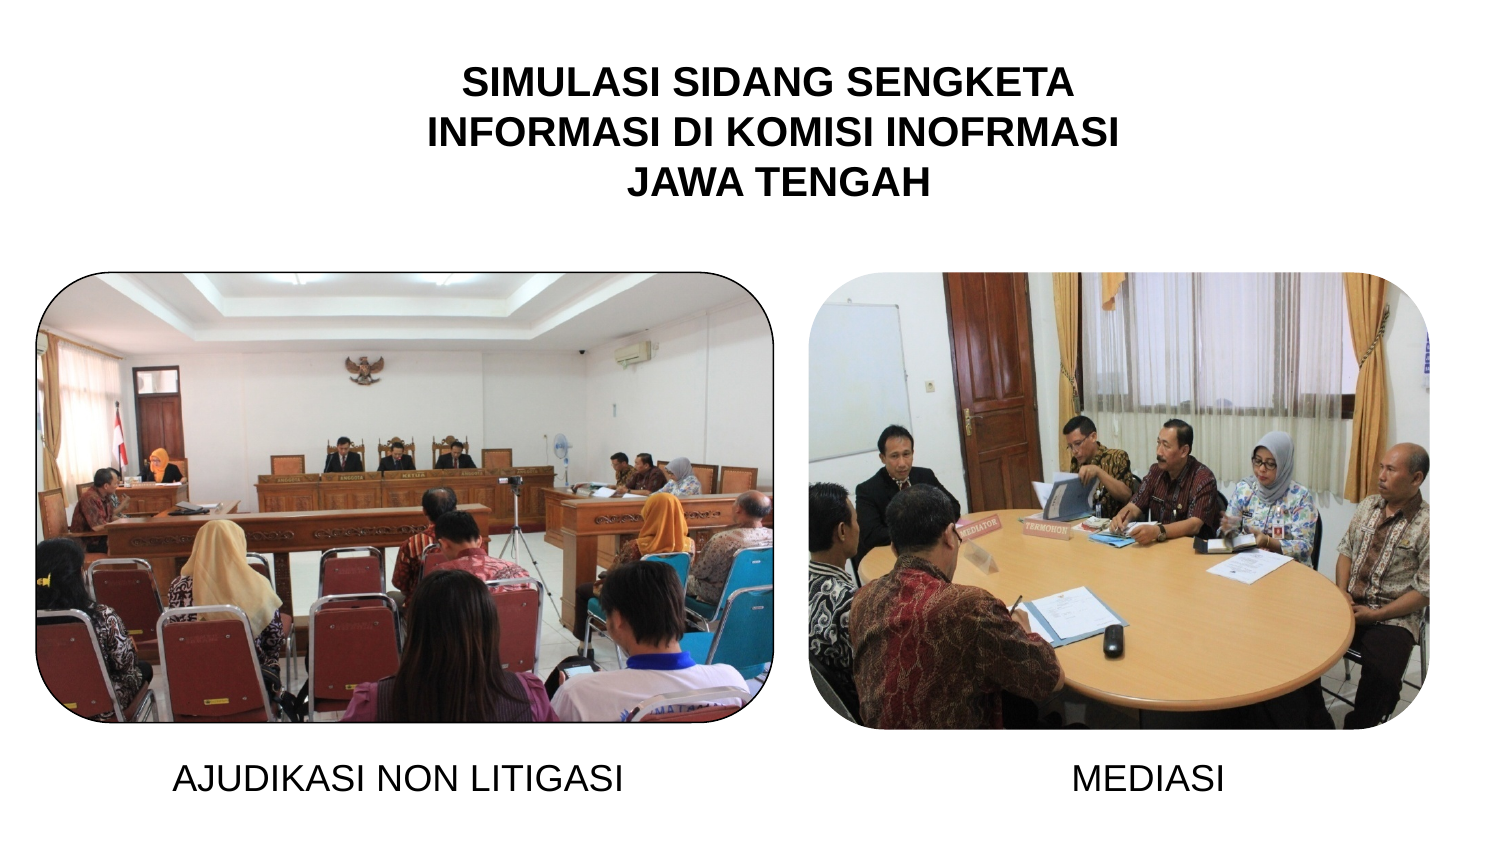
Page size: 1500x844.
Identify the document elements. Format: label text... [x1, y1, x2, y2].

picture [35, 272, 774, 723]
text_box MEDIASI [925, 746, 1372, 807]
picture [808, 272, 1430, 730]
text_box SIMULASI SIDANG SENGKETA INFORMASI DI KOMISI INOFRMASI JAWA TENGAH [316, 46, 1231, 212]
text_box AJUDIKASI NON LITIGASI [117, 746, 680, 807]
